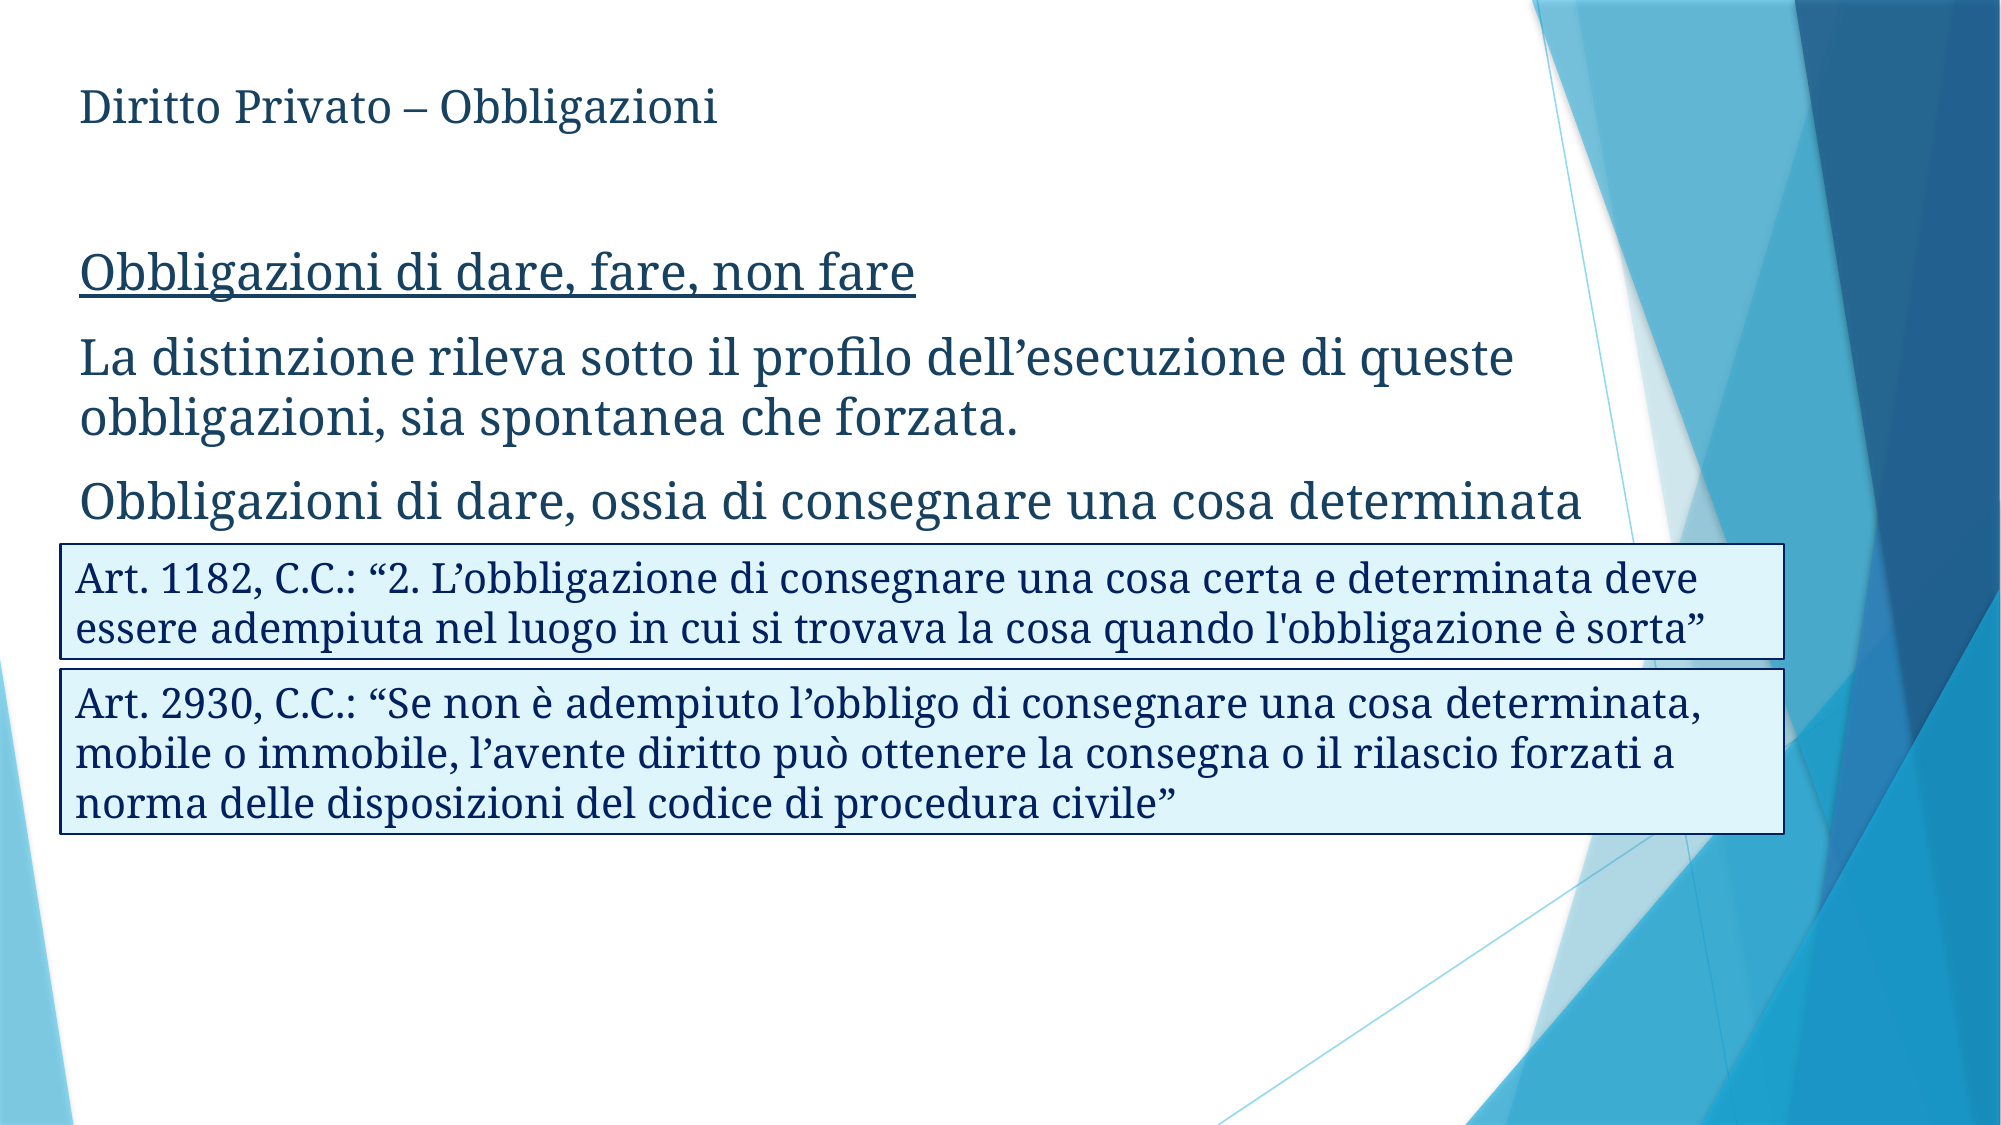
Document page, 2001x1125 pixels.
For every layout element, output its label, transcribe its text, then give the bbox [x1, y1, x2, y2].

text_box Art. 1182, C.C.: “2. L’obbligazione di consegnare una cosa certa e determinata deve essere adempiuta nel luogo in cui si trovava la cosa quando l'obbligazione è sorta” [60, 543, 1785, 659]
text_box Art. 2930, C.C.: “Se non è adempiuto l’obbligo di consegnare una cosa determinata, mobile o immobile, l’avente diritto può ottenere la consegna o il rilascio forzati a norma delle disposizioni del codice di procedura civile” [60, 669, 1785, 834]
text_box Diritto Privato – Obbligazioni [64, 58, 1549, 141]
text_box Obbligazioni di dare, fare, non fare La distinzione rileva sotto il profilo dell’esecuzione di queste obbligazioni, sia spontanea che forzata. Obbligazioni di dare, ossia di consegnare una cosa determinata [64, 232, 1798, 1008]
